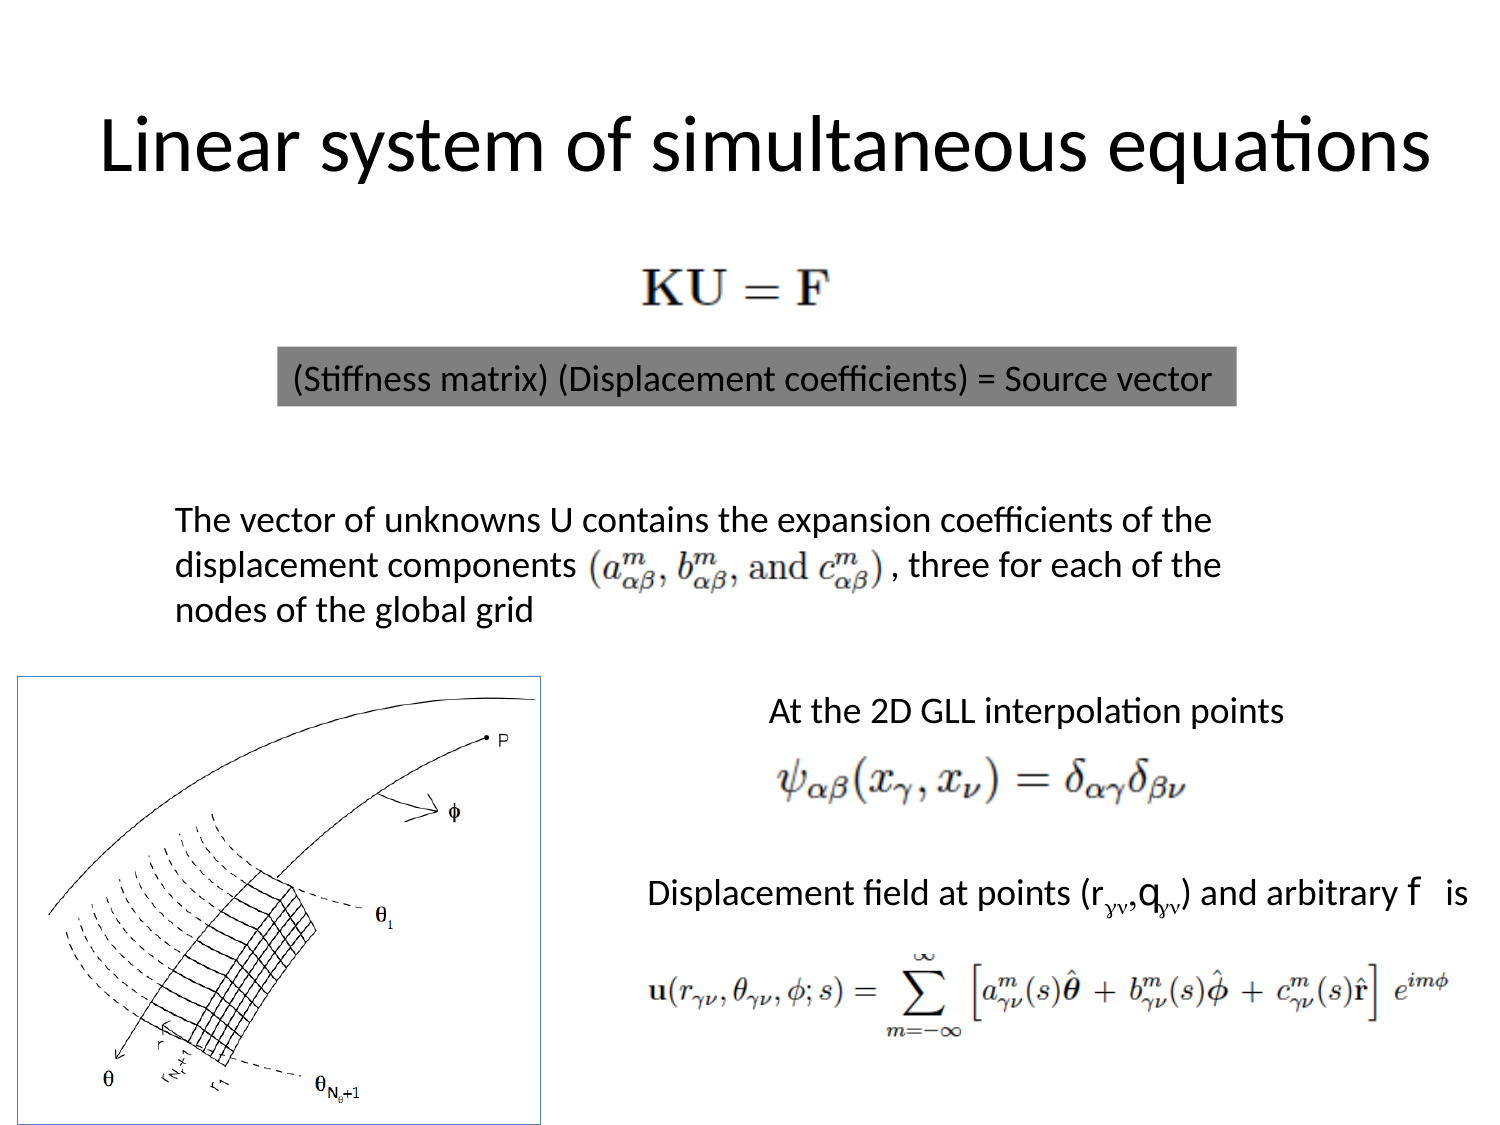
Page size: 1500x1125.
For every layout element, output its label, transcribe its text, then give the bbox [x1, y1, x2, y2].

picture [585, 542, 886, 597]
picture [635, 953, 1455, 1047]
picture [614, 232, 853, 335]
title Linear system of simultaneous equations [56, 45, 1478, 233]
picture [17, 676, 542, 1125]
text_box (Stiffness matrix) (Displacement coefficients) = Source vector [277, 346, 1237, 407]
text_box Displacement field at points (rgn,qgn) and arbitrary f is [632, 860, 1490, 927]
text_box At the 2D GLL interpolation points [754, 678, 1309, 739]
text_box The vector of unknowns U contains the expansion coefficients of the displacement components , three for each of the nodes of the global grid [160, 487, 1248, 638]
picture [753, 738, 1219, 834]
